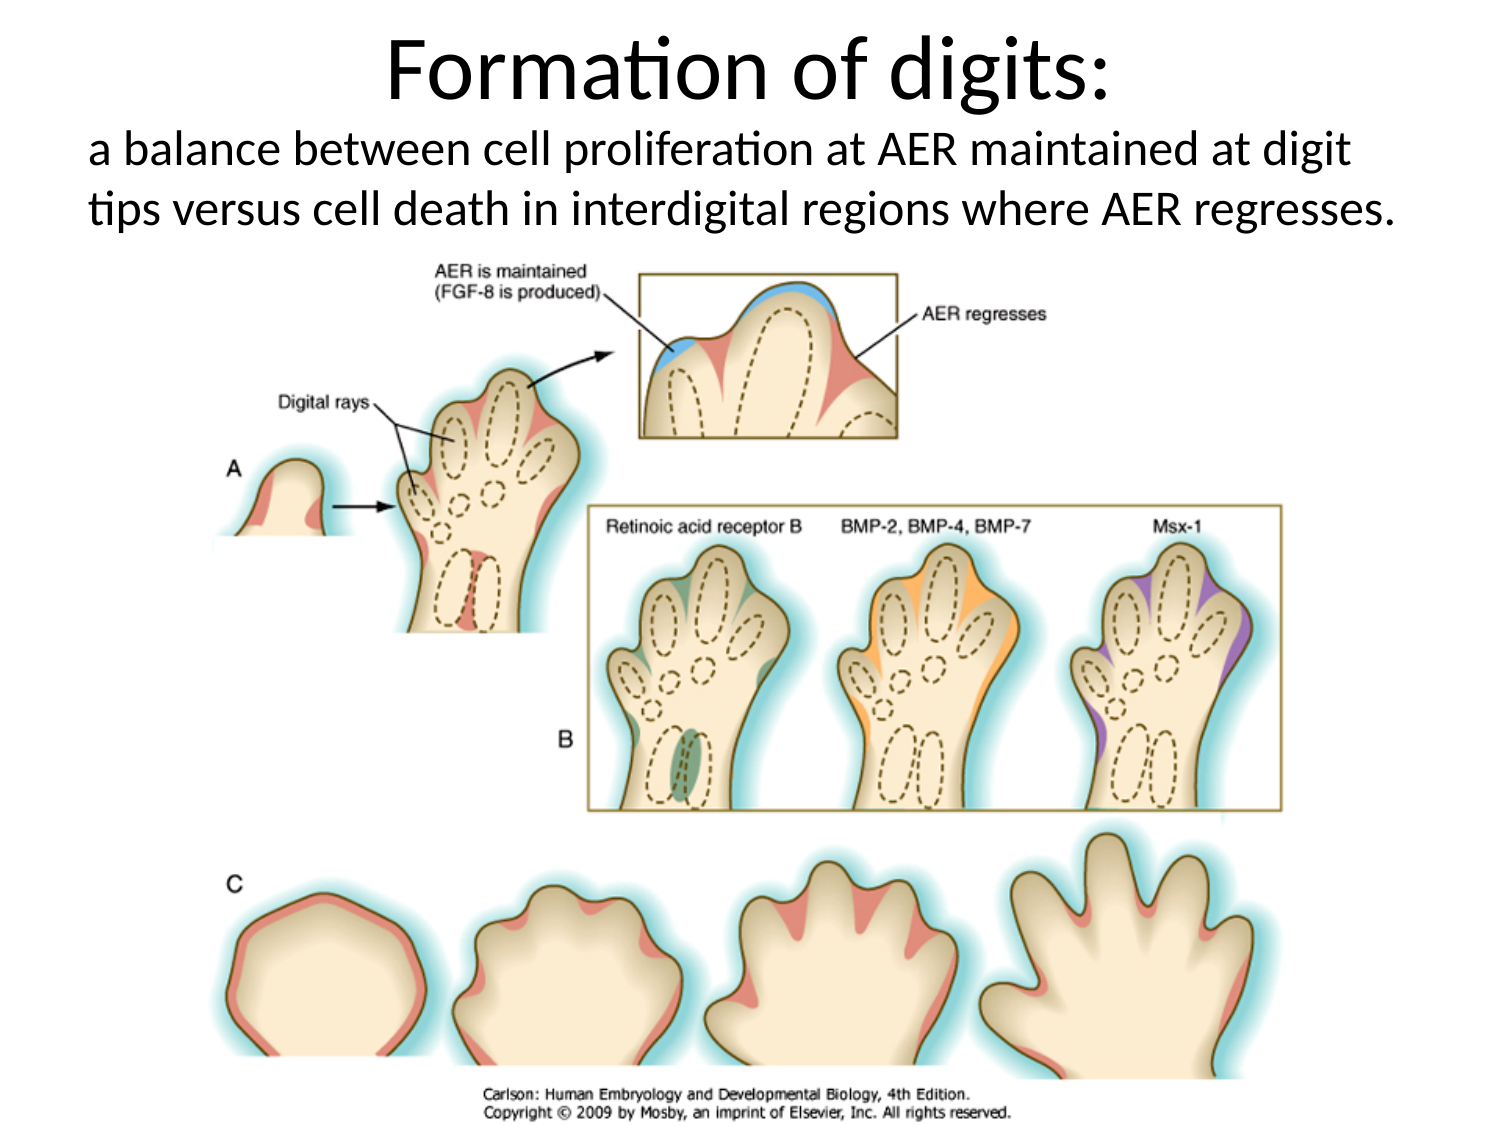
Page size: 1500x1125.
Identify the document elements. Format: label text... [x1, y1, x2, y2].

list a balance between cell proliferation at AER maintained at digit tips versus cell death in interdigital regions where AER regresses. [72, 108, 1436, 246]
picture [204, 257, 1288, 1125]
title Formation of digits: [112, 0, 1388, 108]
